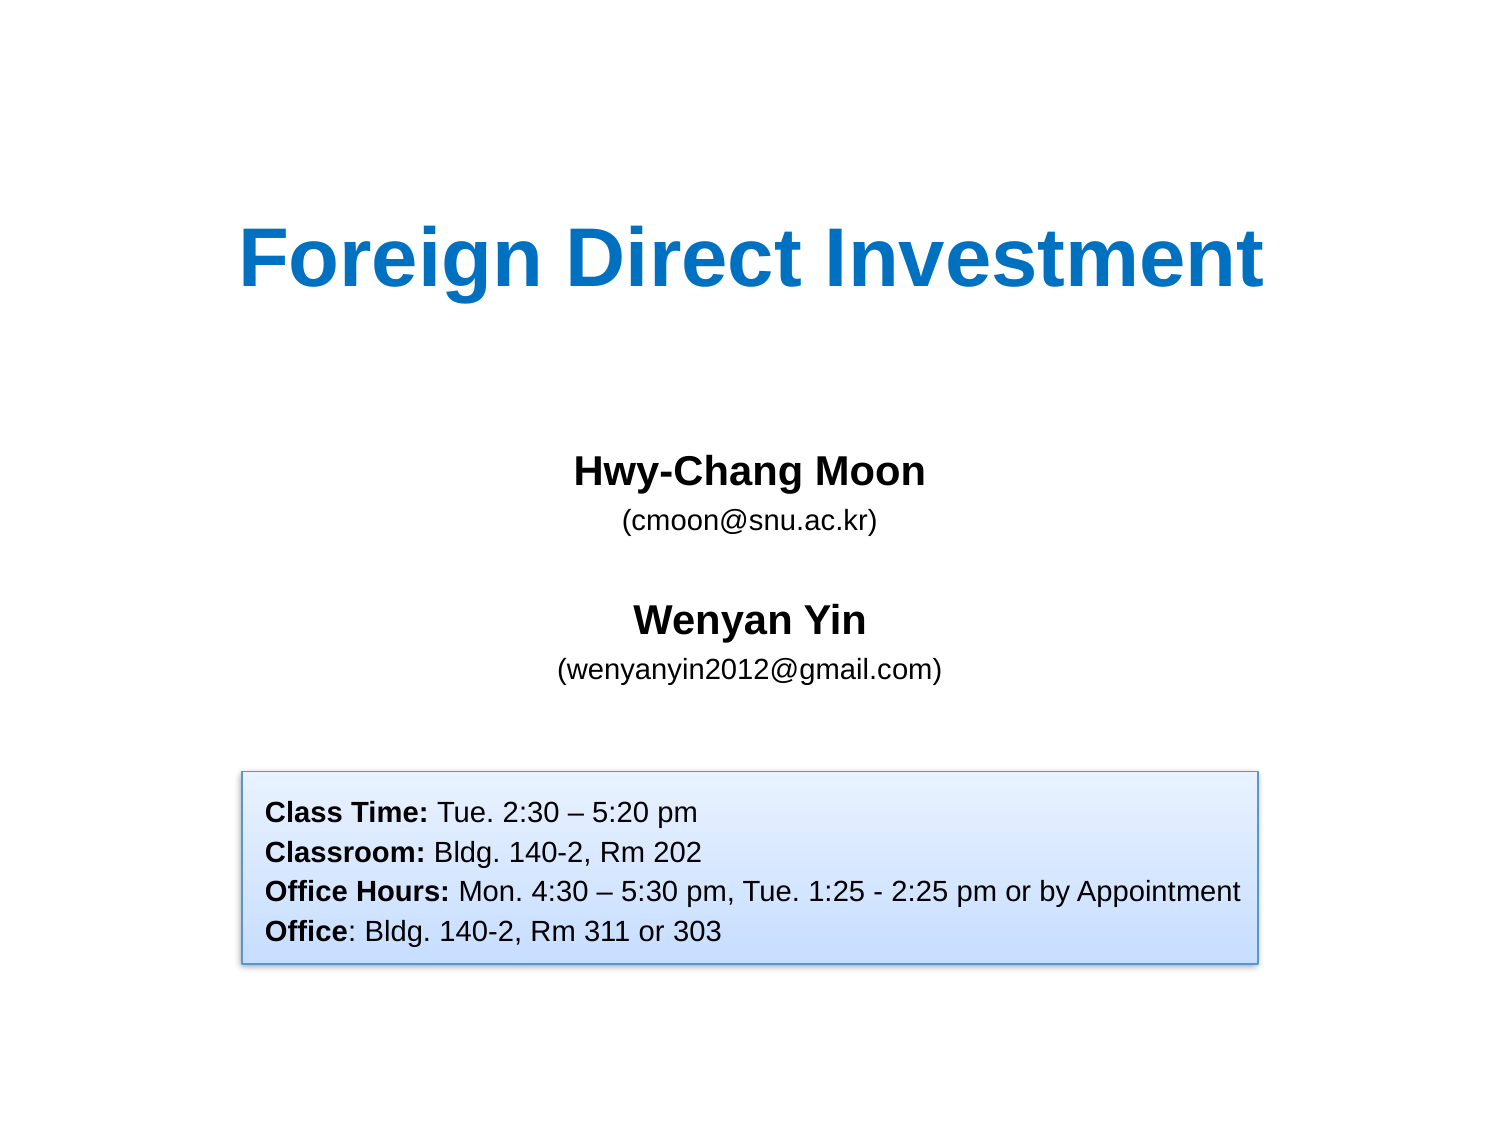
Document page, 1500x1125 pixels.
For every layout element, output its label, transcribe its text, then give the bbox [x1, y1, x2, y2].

text_box Wenyan Yin (wenyanyin2012@gmail.com) [212, 568, 1288, 734]
subtitle Hwy-Chang Moon (cmoon@snu.ac.kr) [212, 418, 1288, 549]
text_box Class Time: Tue. 2:30 – 5:20 pm Classroom: Bldg. 140-2, Rm 202 Office Hours: Mon. 4:30 – 5:30 pm, Tue. 1:25 - 2:25 pm or by Appointment Office: Bldg. 140-2, Rm 311 or 303 [241, 771, 1259, 965]
title Foreign Direct Investment [114, 192, 1390, 312]
